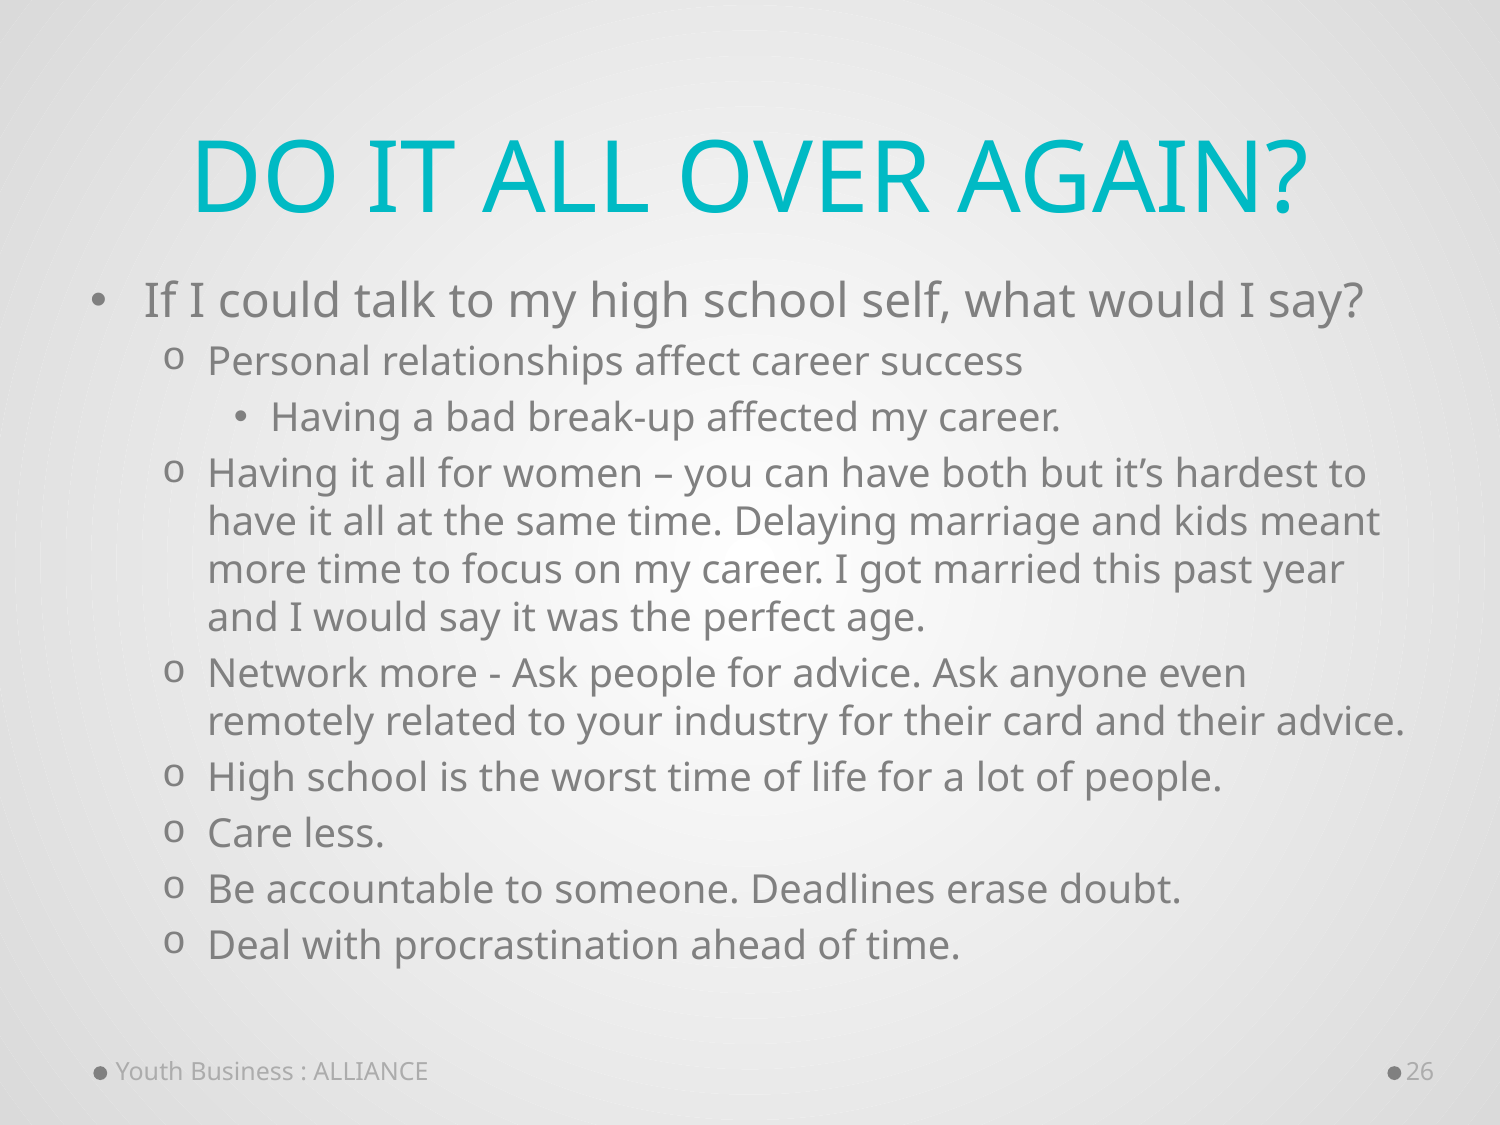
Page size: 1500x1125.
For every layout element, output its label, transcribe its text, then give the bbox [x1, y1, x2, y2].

list If I could talk to my high school self, what would I say? Personal relationships affect career success Having a bad break-up affected my career. Having it all for women – you can have both but it’s hardest to have it all at the same time. Delaying marriage and kids meant more time to focus on my career. I got married this past year and I would say it was the perfect age. Network more - Ask people for advice. Ask anyone even remotely related to your industry for their card and their advice. High school is the worst time of life for a lot of people. Care less. Be accountable to someone. Deadlines erase doubt. Deal with procrastination ahead of time. [75, 262, 1425, 1005]
slide_number 26 [1401, 1042, 1494, 1103]
footer Youth Business : ALLIANCE [108, 1042, 576, 1103]
title Do it all over again? [75, 22, 1425, 240]
